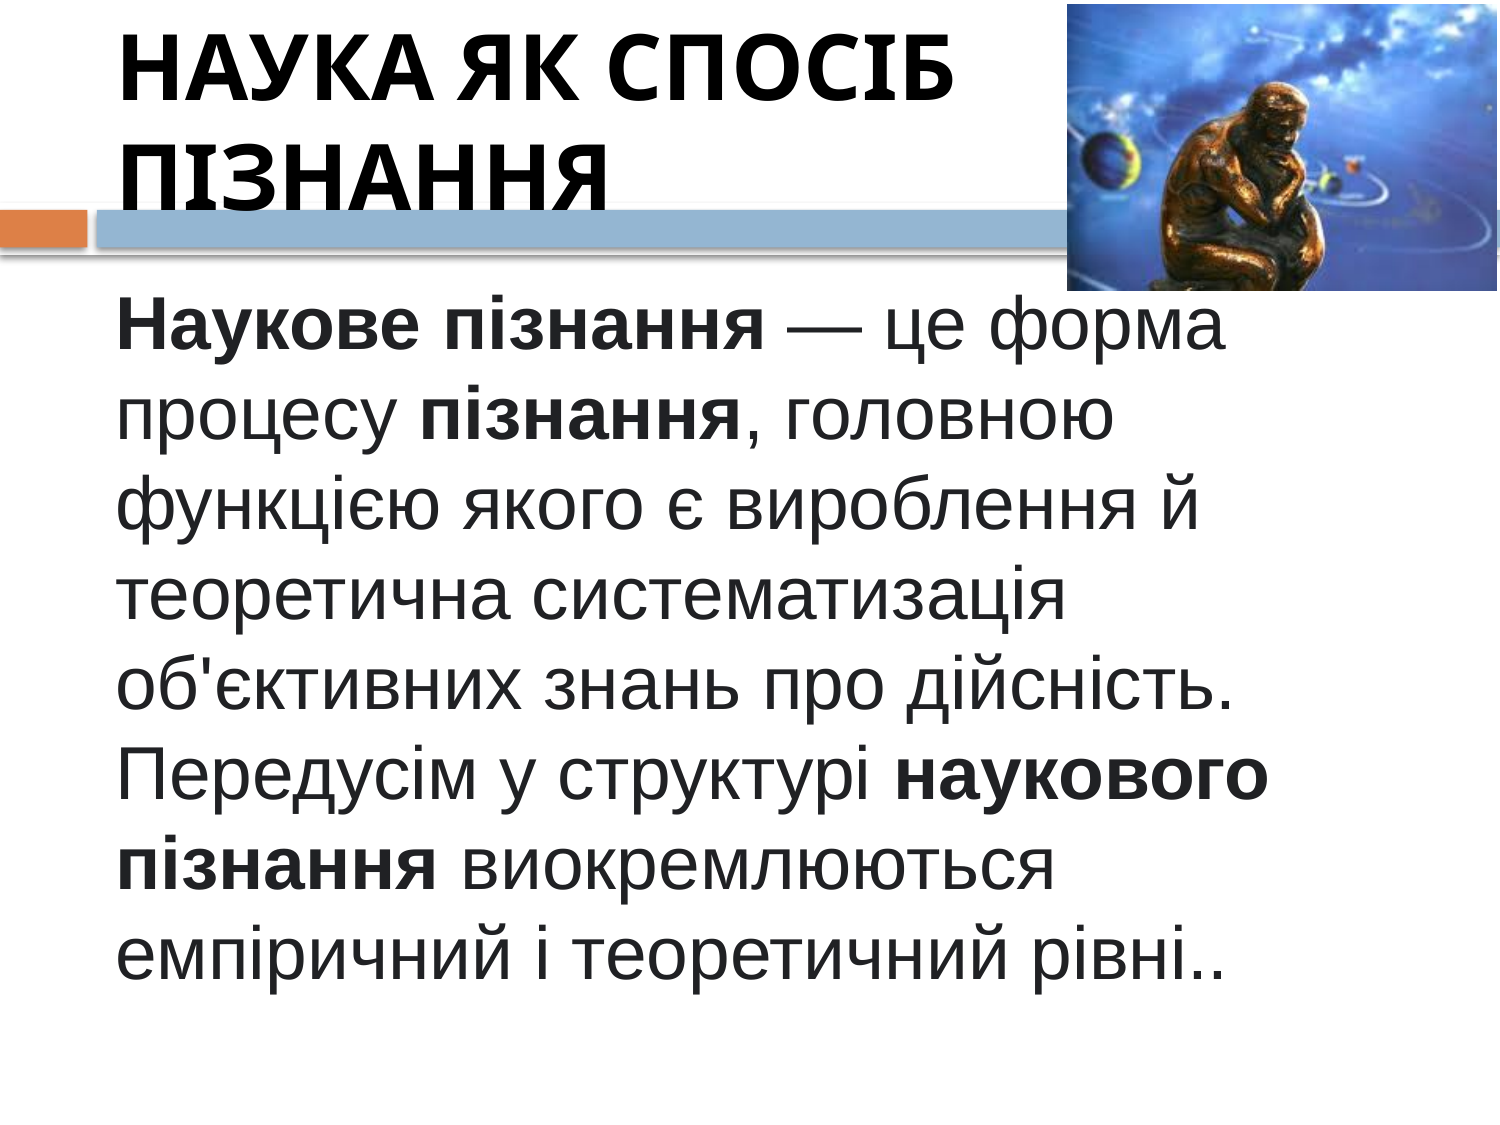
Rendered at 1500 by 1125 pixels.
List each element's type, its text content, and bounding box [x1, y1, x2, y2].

text_box Наукове пізнання — це форма процесу пізнання, головною функцією якого є вироблення й теоретична систематизація об'єктивних знань про дійсність. Передусім у структурі наукового пізнання виокремлюються емпіричний і теоретичний рівні.. [100, 267, 1400, 1002]
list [1066, 4, 1498, 291]
title НАУКА ЯК СПОСІБ ПІЗНАННЯ [100, 37, 1061, 201]
